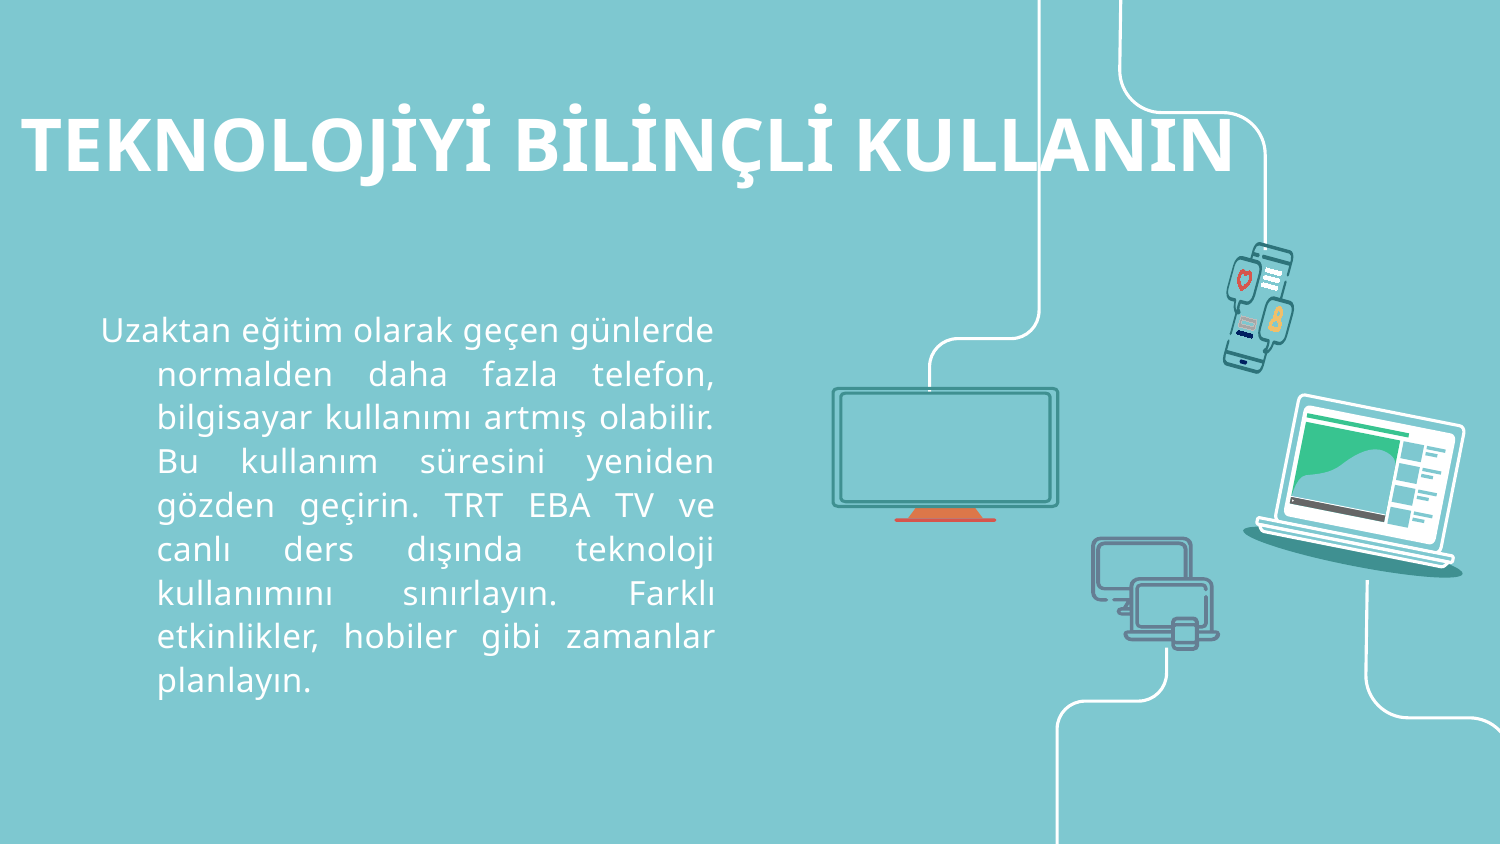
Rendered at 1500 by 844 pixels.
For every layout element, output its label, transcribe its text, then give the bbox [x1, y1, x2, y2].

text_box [1222, 243, 1294, 373]
subtitle Uzaktan eğitim olarak geçen günlerde normalden daha fazla telefon, bilgisayar kullanımı artmış olabilir. Bu kullanım süresini yeniden gözden geçirin. TRT EBA TV ve canlı ders dışında teknoloji kullanımını sınırlayın. Farklı etkinlikler, hobiler gibi zamanlar planlayın. [81, 305, 717, 795]
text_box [1253, 408, 1478, 568]
title TEKNOLOJİYİ BİLİNÇLİ KULLANIN [5, 38, 1039, 248]
title TEKNOLOJİYİ BİLİNÇLİ KULLANIN [1040, 38, 1500, 248]
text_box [832, 388, 1059, 523]
text_box [1091, 536, 1221, 651]
